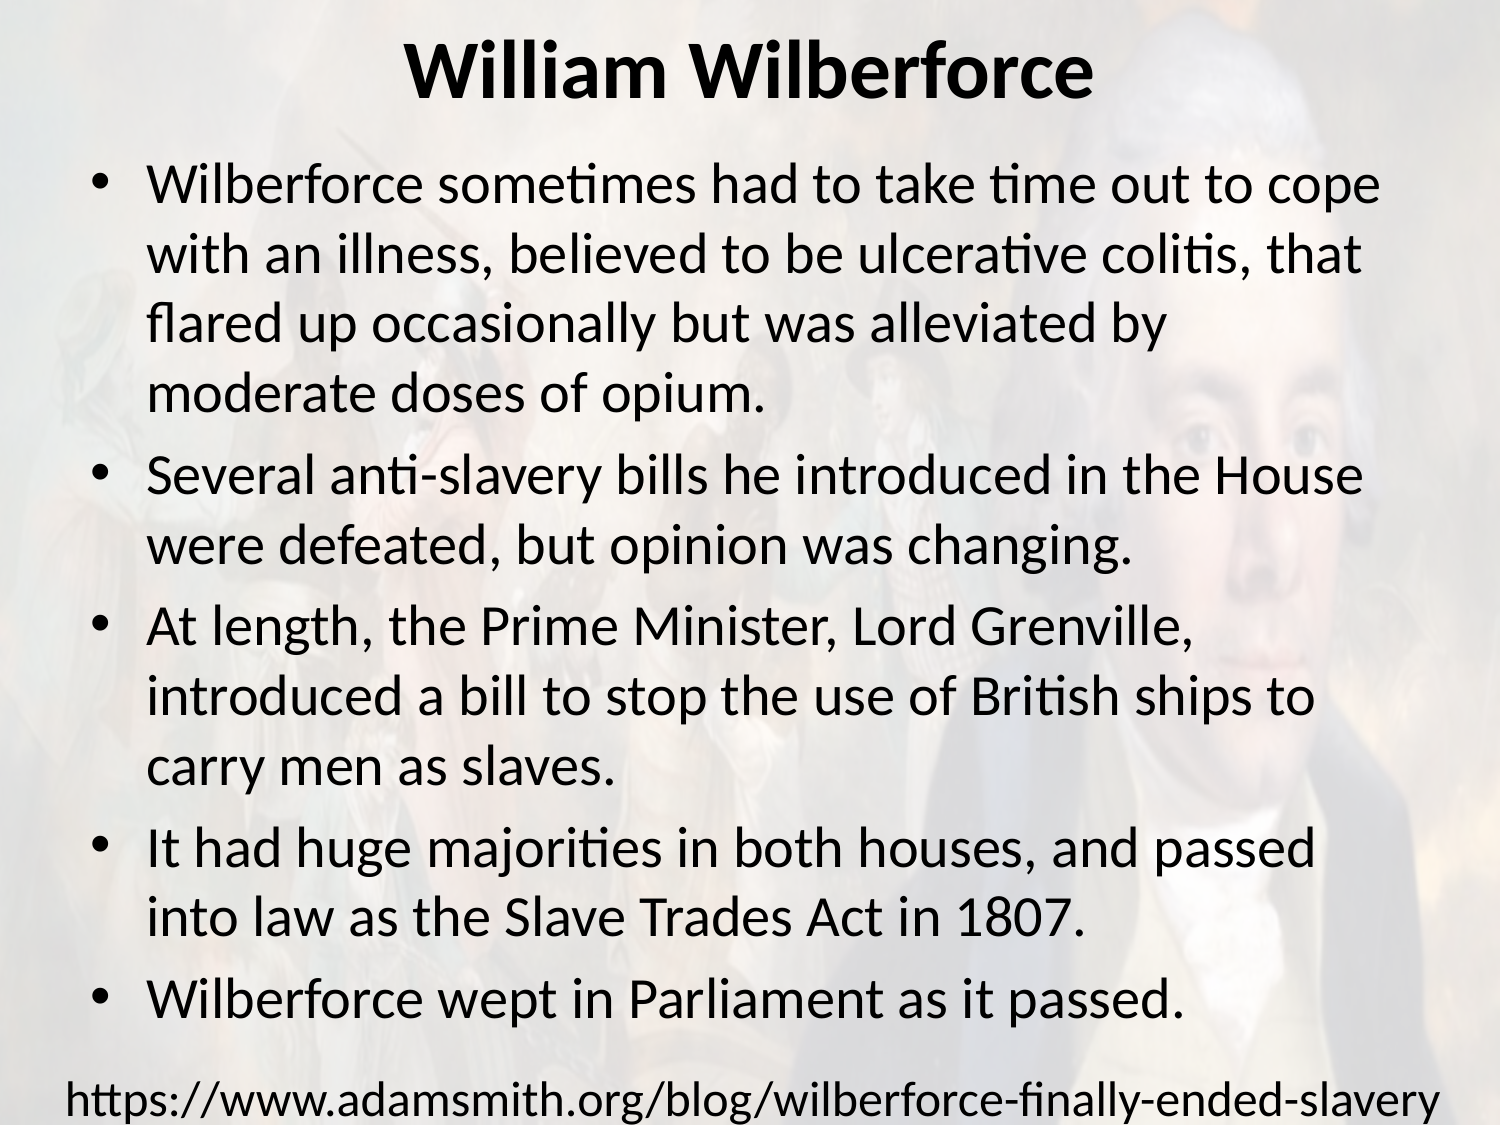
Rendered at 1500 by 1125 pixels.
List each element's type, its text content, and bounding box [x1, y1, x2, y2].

list Wilberforce sometimes had to take time out to cope with an illness, believed to be ulcerative colitis, that flared up occasionally but was alleviated by moderate doses of opium. Several anti-slavery bills he introduced in the House were defeated, but opinion was changing. At length, the Prime Minister, Lord Grenville, introduced a bill to stop the use of British ships to carry men as slaves. It had huge majorities in both houses, and passed into law as the Slave Trades Act in 1807. Wilberforce wept in Parliament as it passed. [75, 137, 1425, 1059]
text_box https://www.adamsmith.org/blog/wilberforce-finally-ended-slavery [49, 1059, 1478, 1125]
title William Wilberforce [0, 4, 1500, 125]
